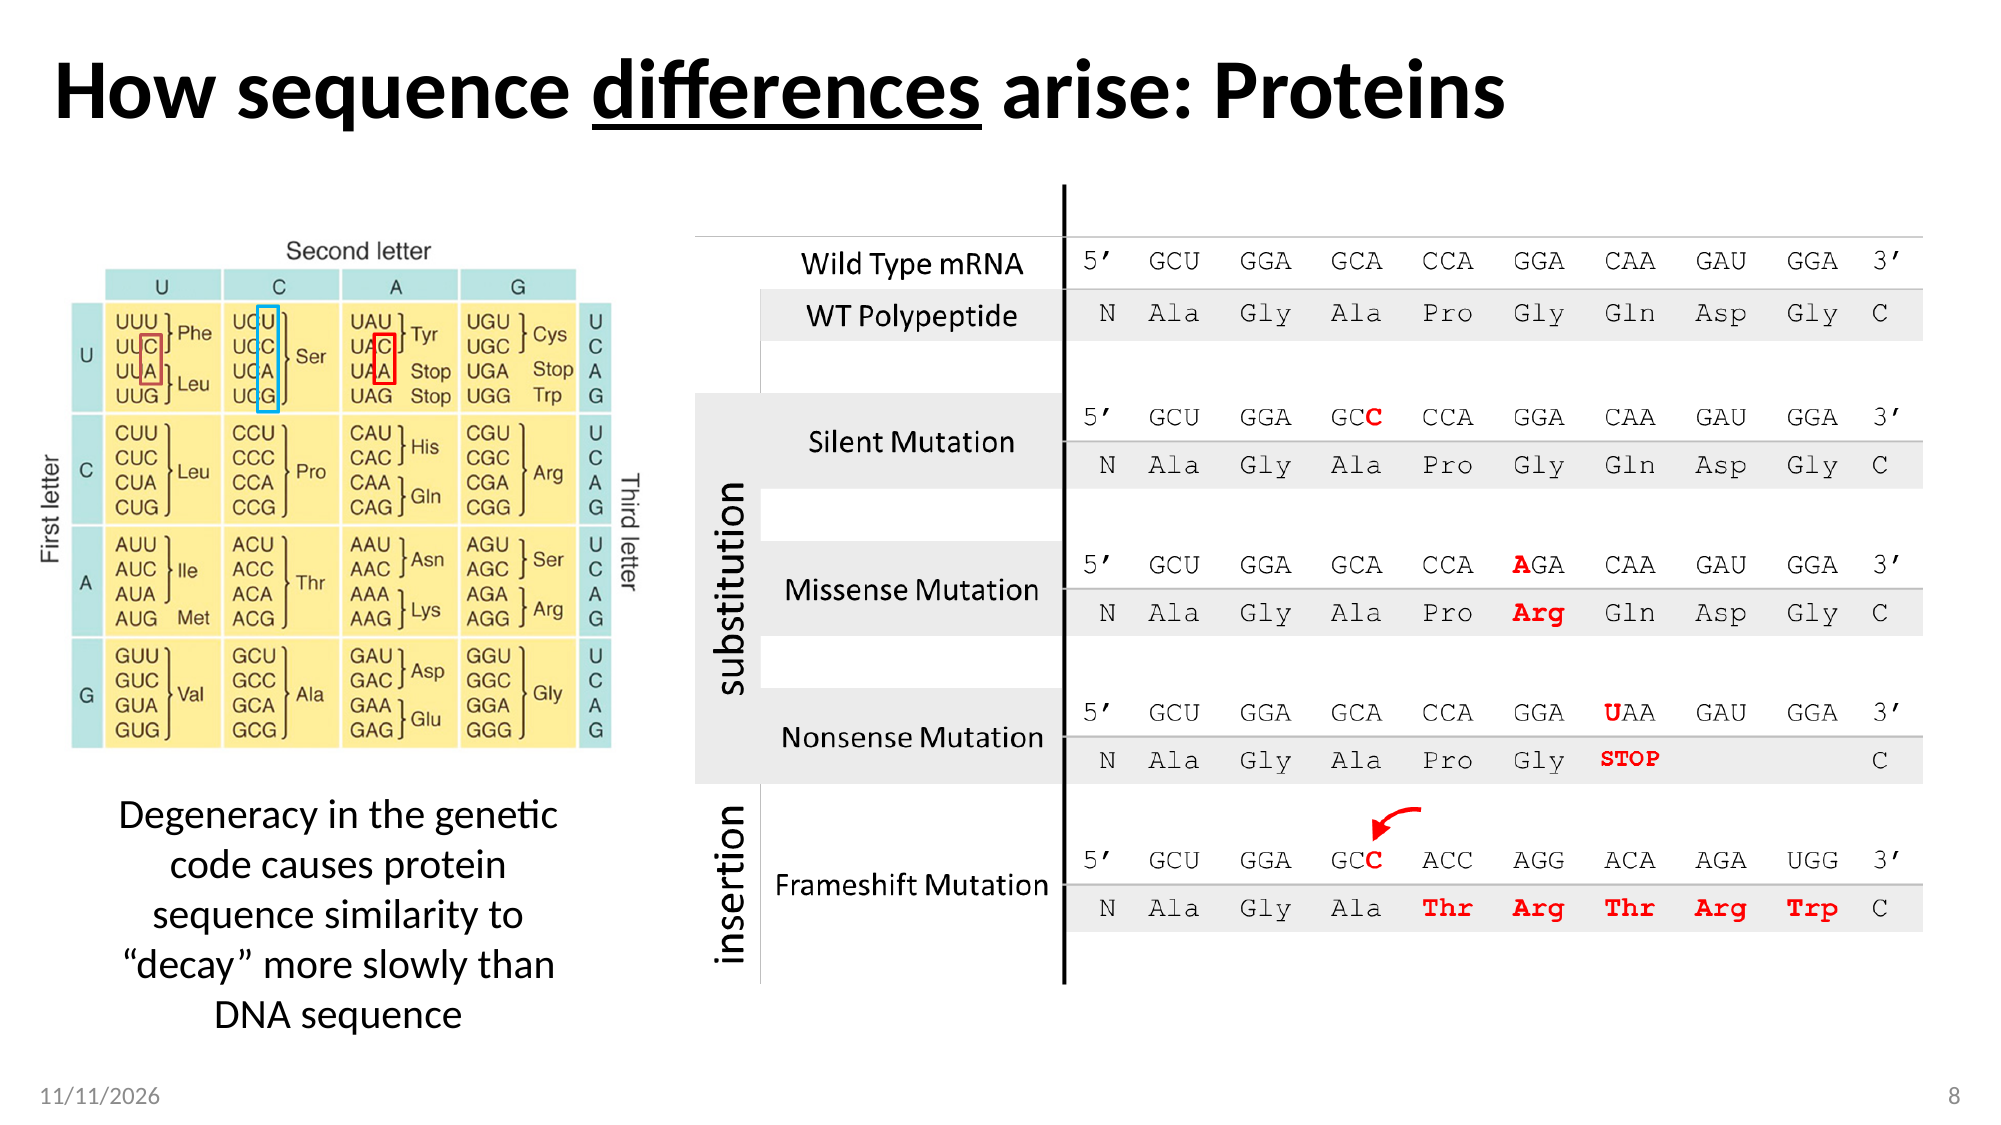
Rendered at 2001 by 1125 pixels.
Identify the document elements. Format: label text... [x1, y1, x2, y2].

picture [688, 184, 1923, 992]
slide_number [39, 1064, 490, 1125]
text_box Degeneracy in the genetic code causes protein sequence similarity to “decay” more slowly than DNA sequence [73, 779, 604, 1045]
picture [31, 231, 649, 759]
title How sequence differences arise: Proteins [39, 37, 1961, 145]
slide_number 8 [1510, 1064, 1961, 1125]
